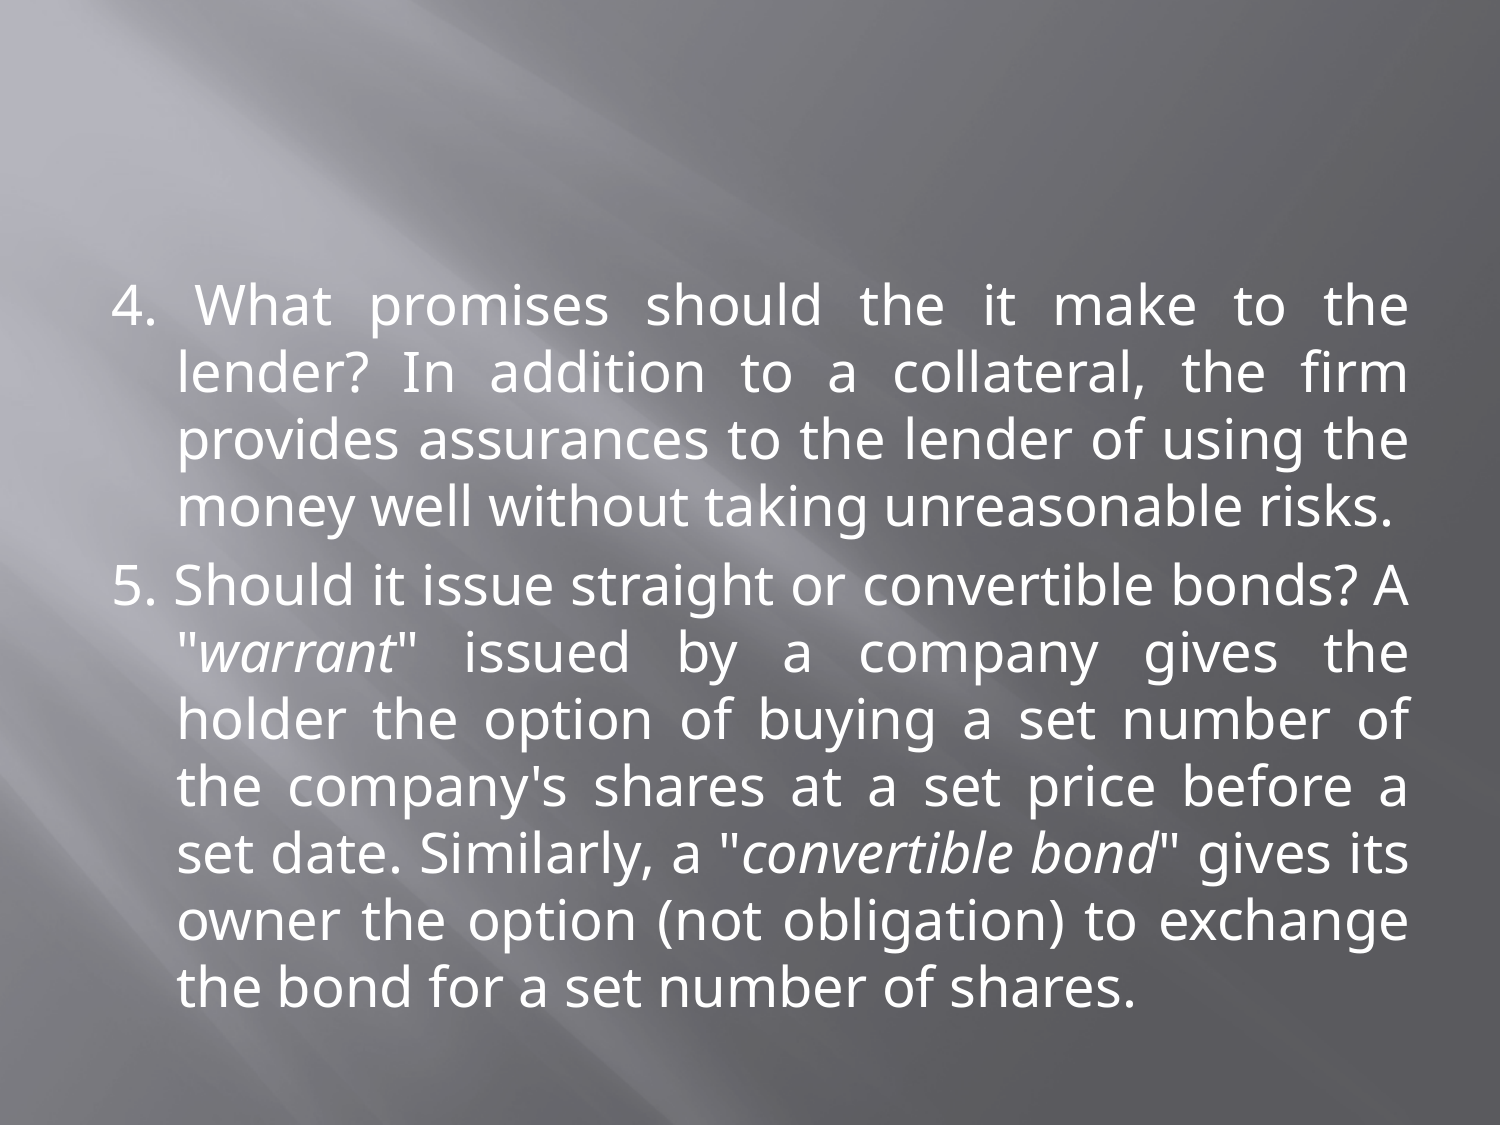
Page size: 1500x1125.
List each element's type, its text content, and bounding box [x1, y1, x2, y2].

list 4. What promises should the it make to the lender? In addition to a collateral, the firm provides assurances to the lender of using the money well without taking unreasonable risks. 5. Should it issue straight or convertible bonds? A "warrant" issued by a company gives the holder the option of buying a set number of the company's shares at a set price before a set date. Similarly, a "convertible bond" gives its owner the option (not obligation) to exchange the bond for a set number of shares. [75, 262, 1425, 1035]
